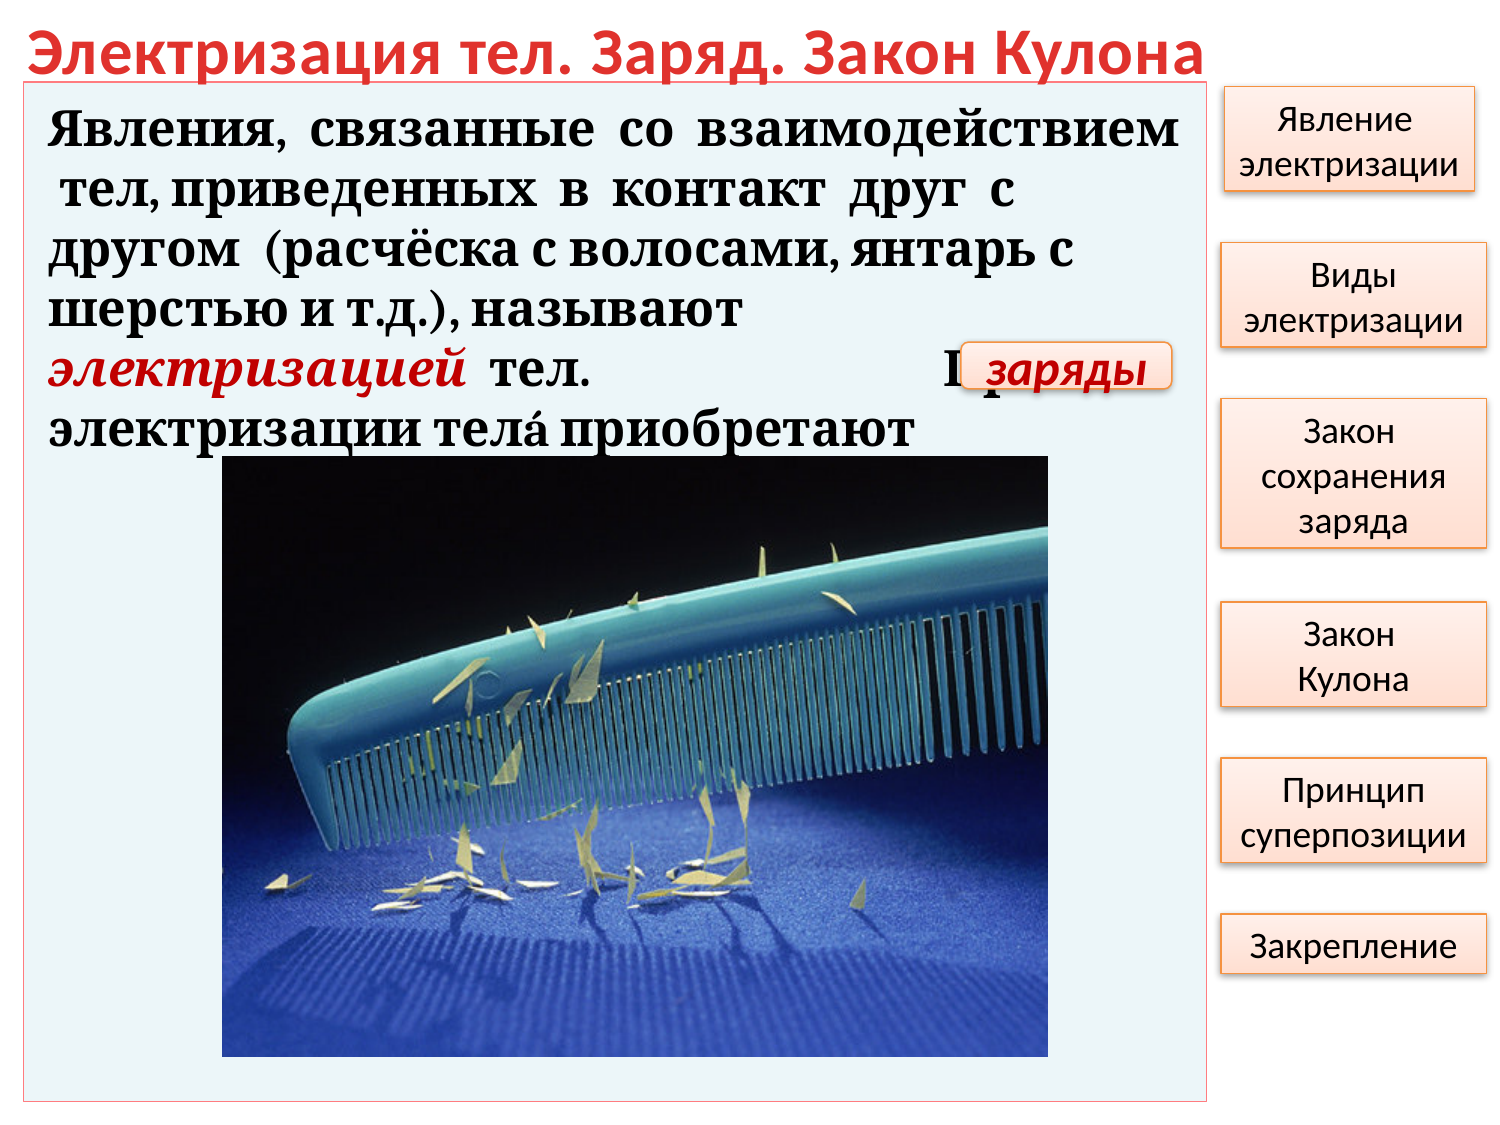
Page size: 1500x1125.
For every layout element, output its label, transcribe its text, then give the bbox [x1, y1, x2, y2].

text_box Закон Кулона [1220, 601, 1487, 707]
text_box Принцип суперпозиции [1220, 757, 1487, 863]
picture [222, 456, 1048, 1058]
text_box Закон сохранения заряда [1220, 398, 1487, 549]
text_box Явление электризации [1224, 86, 1475, 192]
text_box [21, 95, 1209, 1104]
text_box Закрепление [1220, 913, 1487, 974]
text_box Электризация тел. Заряд. Закон Кулона [12, 0, 1222, 95]
text_box заряды [960, 341, 1173, 390]
text_box Виды электризации [1220, 242, 1487, 348]
text_box Явления, связанные со взаимодействием тел, приведенных в контакт друг с другом (расчёска с волосами, янтарь с шерстью и т.д.), называют электризацией тел. При электризации телá приобретают [33, 95, 1197, 465]
